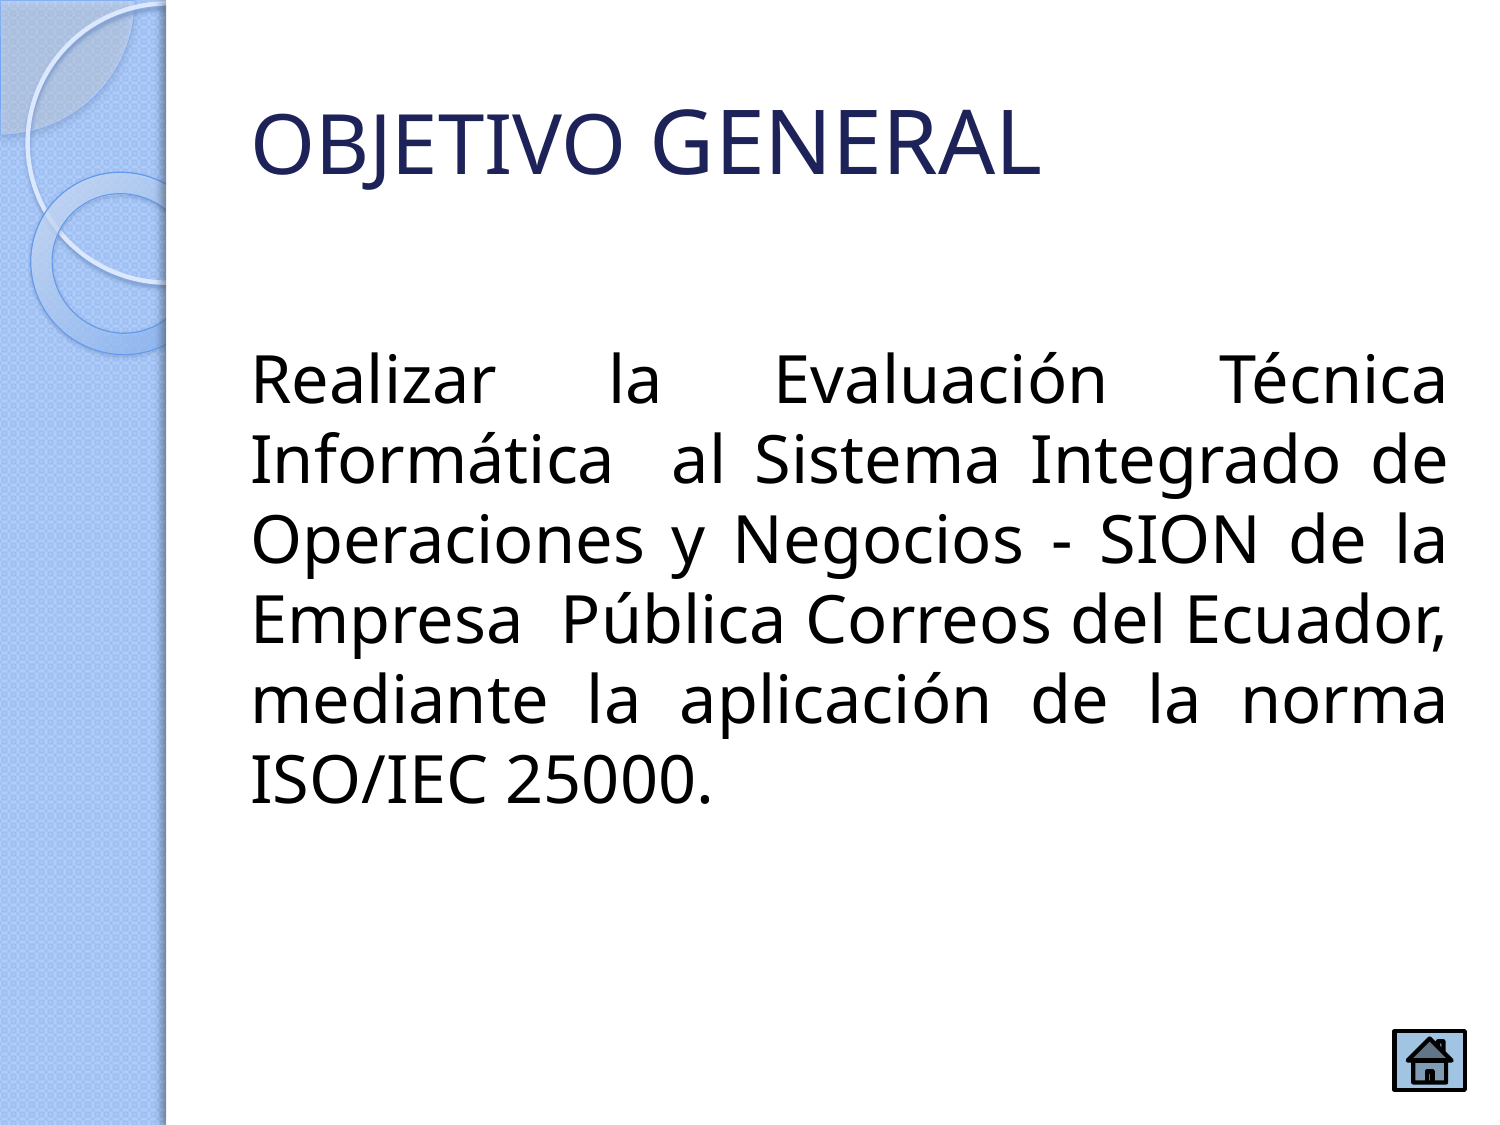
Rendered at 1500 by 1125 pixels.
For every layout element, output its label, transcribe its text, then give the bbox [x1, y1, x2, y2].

list Realizar la Evaluación Técnica Informática al Sistema Integrado de Operaciones y Negocios - SION de la Empresa Pública Correos del Ecuador, mediante la aplicación de la norma ISO/IEC 25000. [235, 237, 1466, 1025]
title OBJETIVO GENERAL [235, 45, 1466, 233]
text_box [1392, 1029, 1467, 1092]
